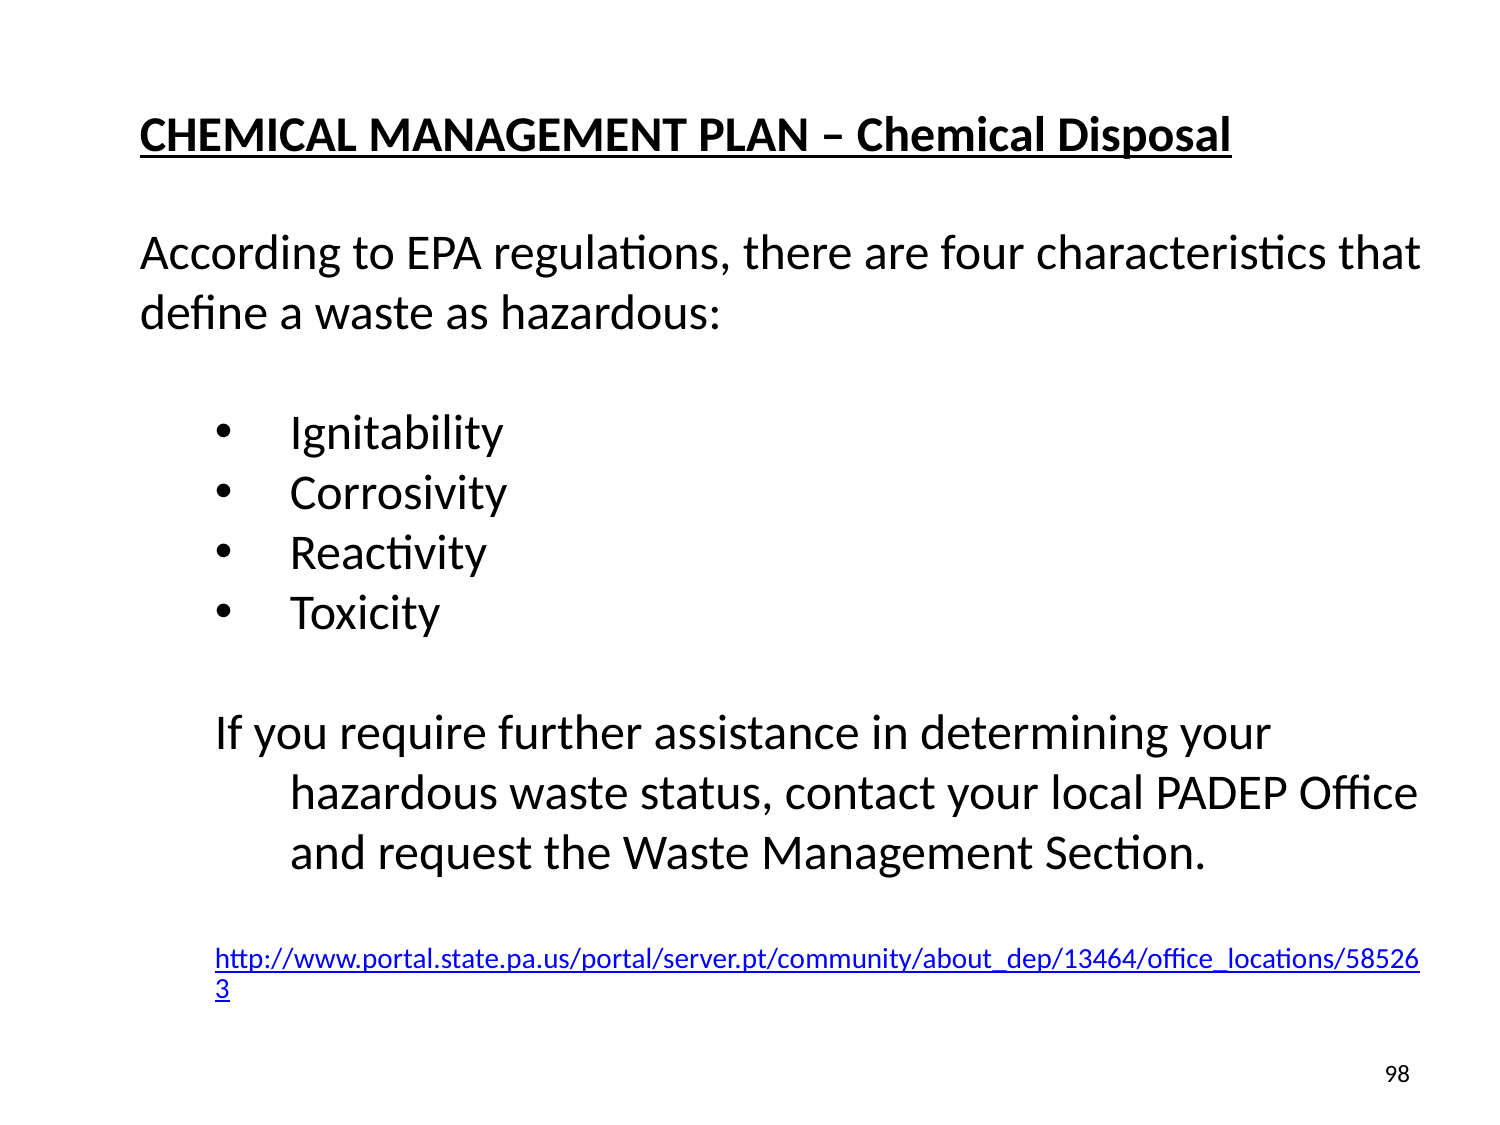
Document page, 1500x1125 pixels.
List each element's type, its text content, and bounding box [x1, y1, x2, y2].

text_box CHEMICAL MANAGEMENT PLAN – Chemical Disposal [125, 99, 1375, 169]
slide_number 98 [1074, 1042, 1425, 1103]
text_box According to EPA regulations, there are four characteristics that define a waste as hazardous: Ignitability Corrosivity Reactivity Toxicity If you require further assistance in determining your hazardous waste status, contact your local PADEP Office and request the Waste Management Section. http://www.portal.state.pa.us/portal/server.pt/community/about_dep/13464/office_locations/585263 [125, 212, 1438, 983]
